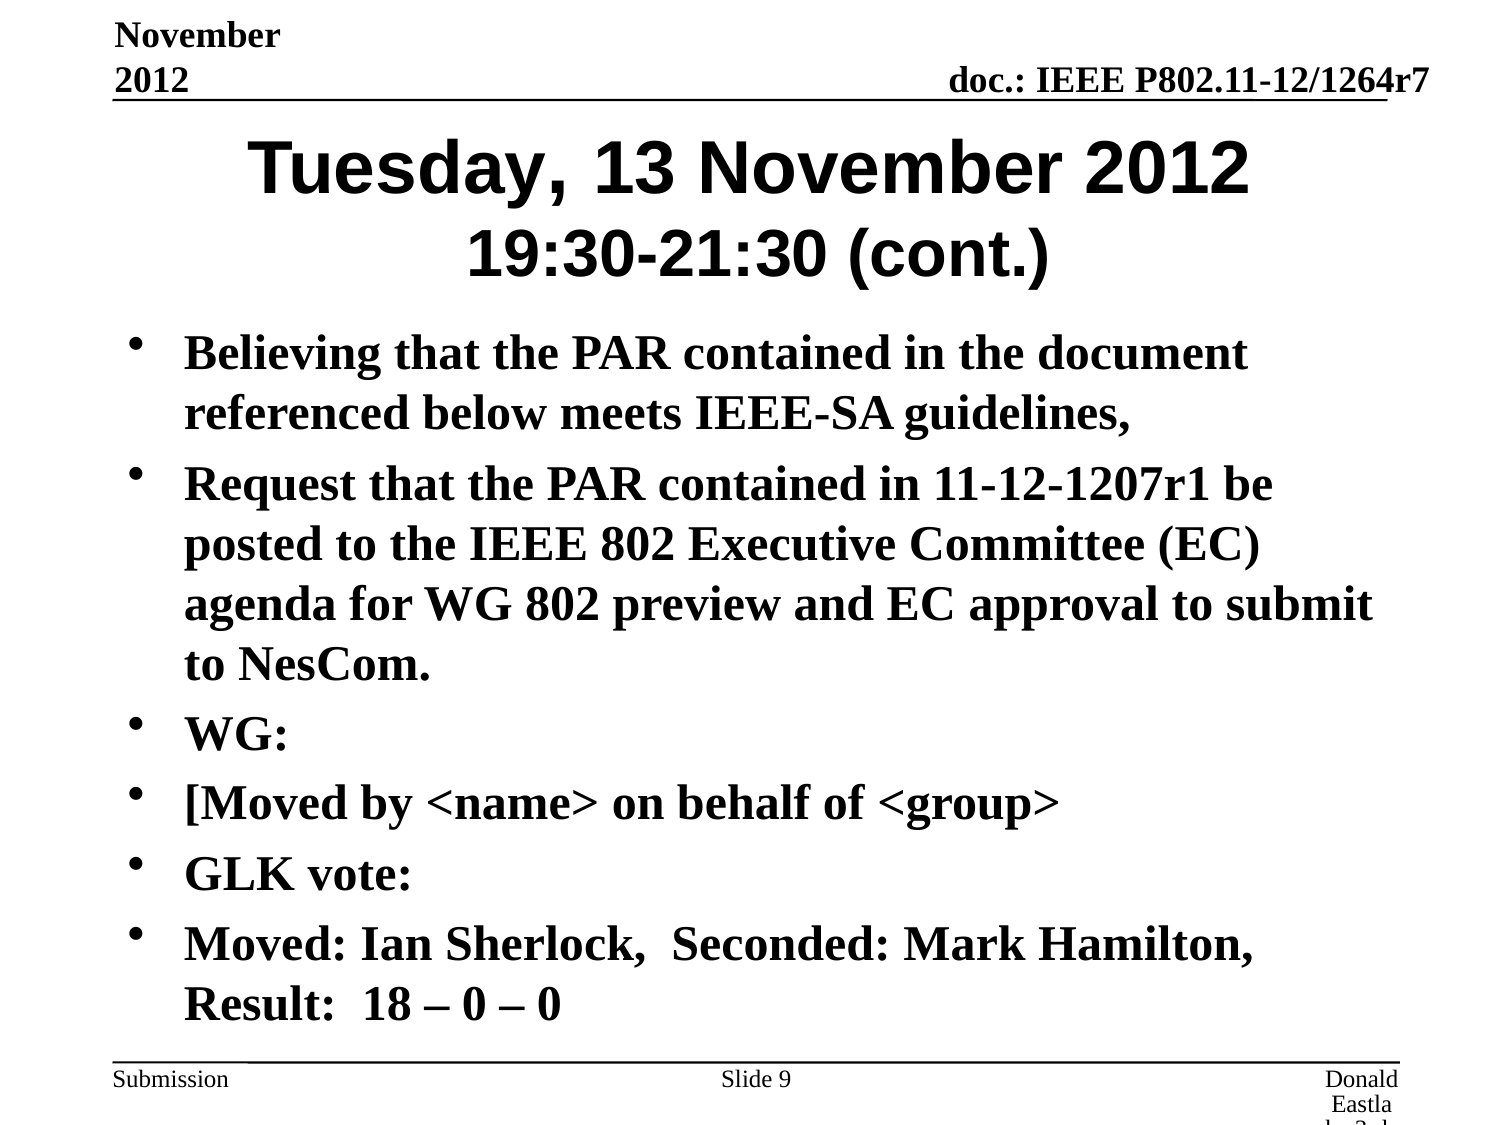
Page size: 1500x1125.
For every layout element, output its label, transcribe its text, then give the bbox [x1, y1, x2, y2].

list Believing that the PAR contained in the document referenced below meets IEEE-SA guidelines, Request that the PAR contained in 11-12-1207r1 be posted to the IEEE 802 Executive Committee (EC) agenda for WG 802 preview and EC approval to submit to NesCom. WG: [Moved by <name> on behalf of <group> GLK vote: Moved: Ian Sherlock, Seconded: Mark Hamilton, Result: 18 – 0 – 0 [112, 312, 1413, 1063]
slide_number Slide 9 [712, 1063, 800, 1093]
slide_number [114, 54, 290, 100]
footer Donald Eastlake 3rd, Huawei Technologies [1325, 1063, 1402, 1093]
title Tuesday, 13 November 2012 19:30-21:30 (cont.) [112, 112, 1388, 288]
